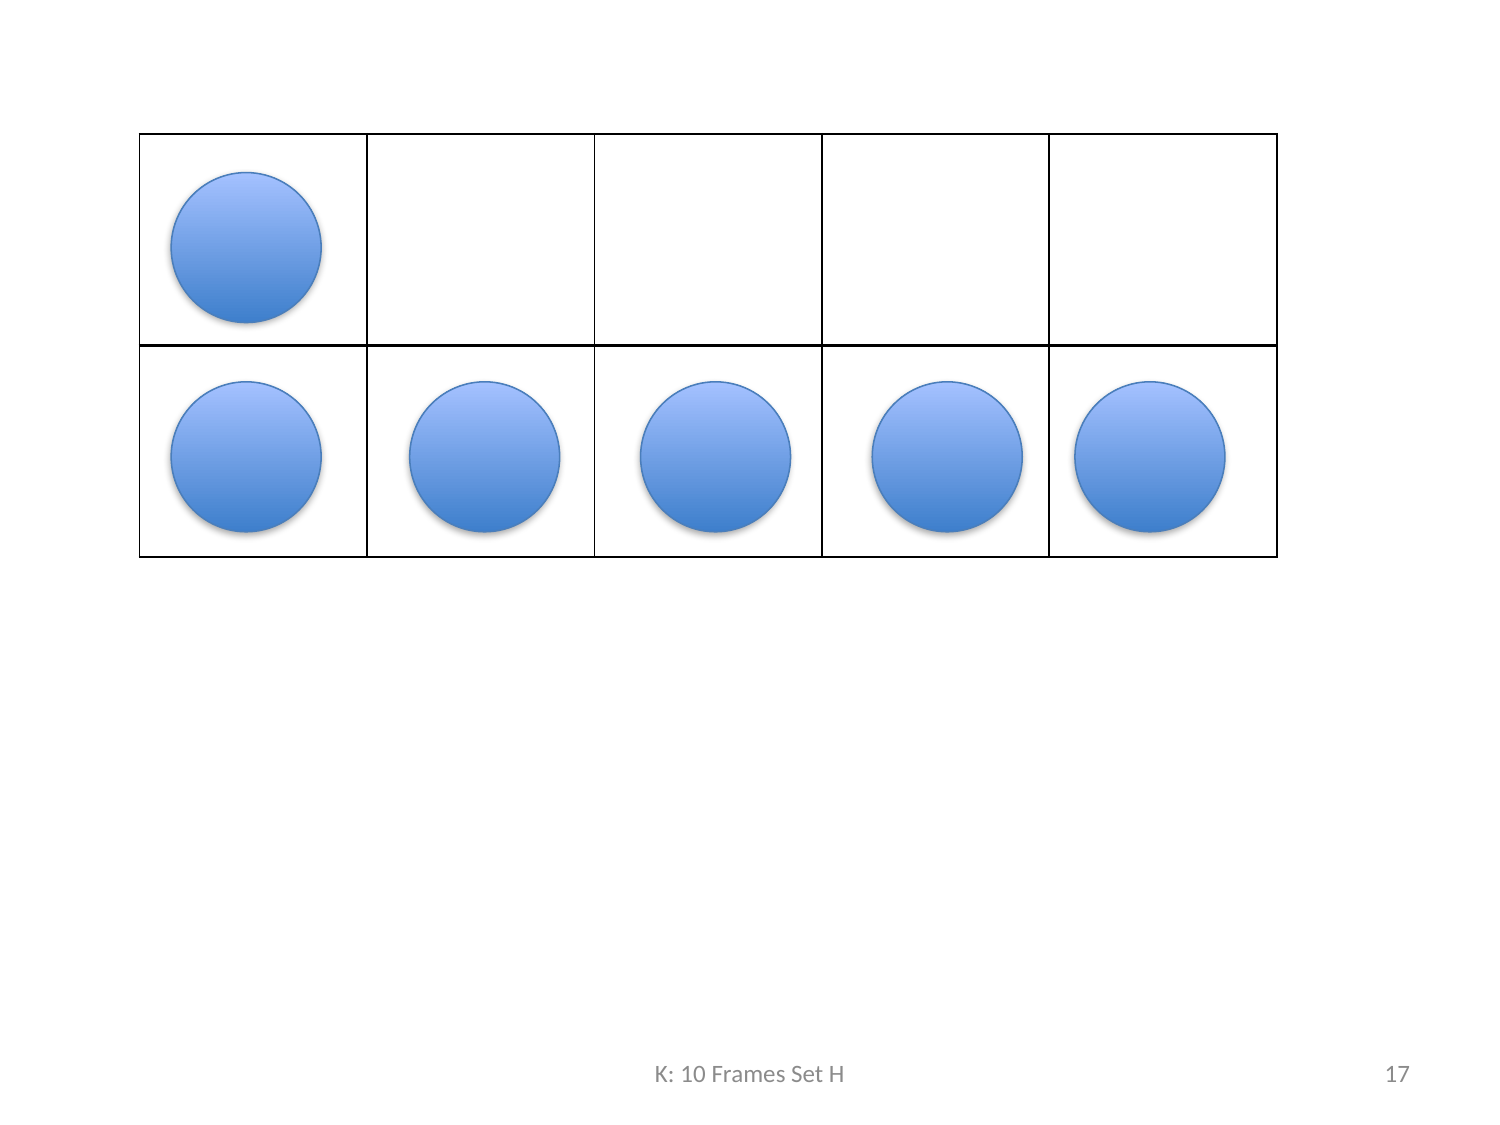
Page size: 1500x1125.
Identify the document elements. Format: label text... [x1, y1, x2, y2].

table_header [823, 135, 1048, 344]
text_box [408, 381, 561, 533]
table_header [140, 135, 366, 344]
text_box [871, 381, 1024, 533]
text_box [639, 381, 792, 533]
table_cell [1050, 347, 1276, 556]
slide_number 17 [1074, 1042, 1425, 1103]
table_header [368, 135, 594, 344]
table_header [1050, 135, 1276, 344]
text_box [170, 381, 322, 533]
table_cell [368, 347, 594, 556]
text_box [170, 171, 322, 324]
footer K: 10 Frames Set H [512, 1042, 988, 1103]
table_header [595, 135, 821, 344]
table_cell [140, 347, 366, 556]
table_cell [595, 347, 821, 556]
text_box [1074, 381, 1226, 533]
table_cell [823, 347, 1048, 556]
